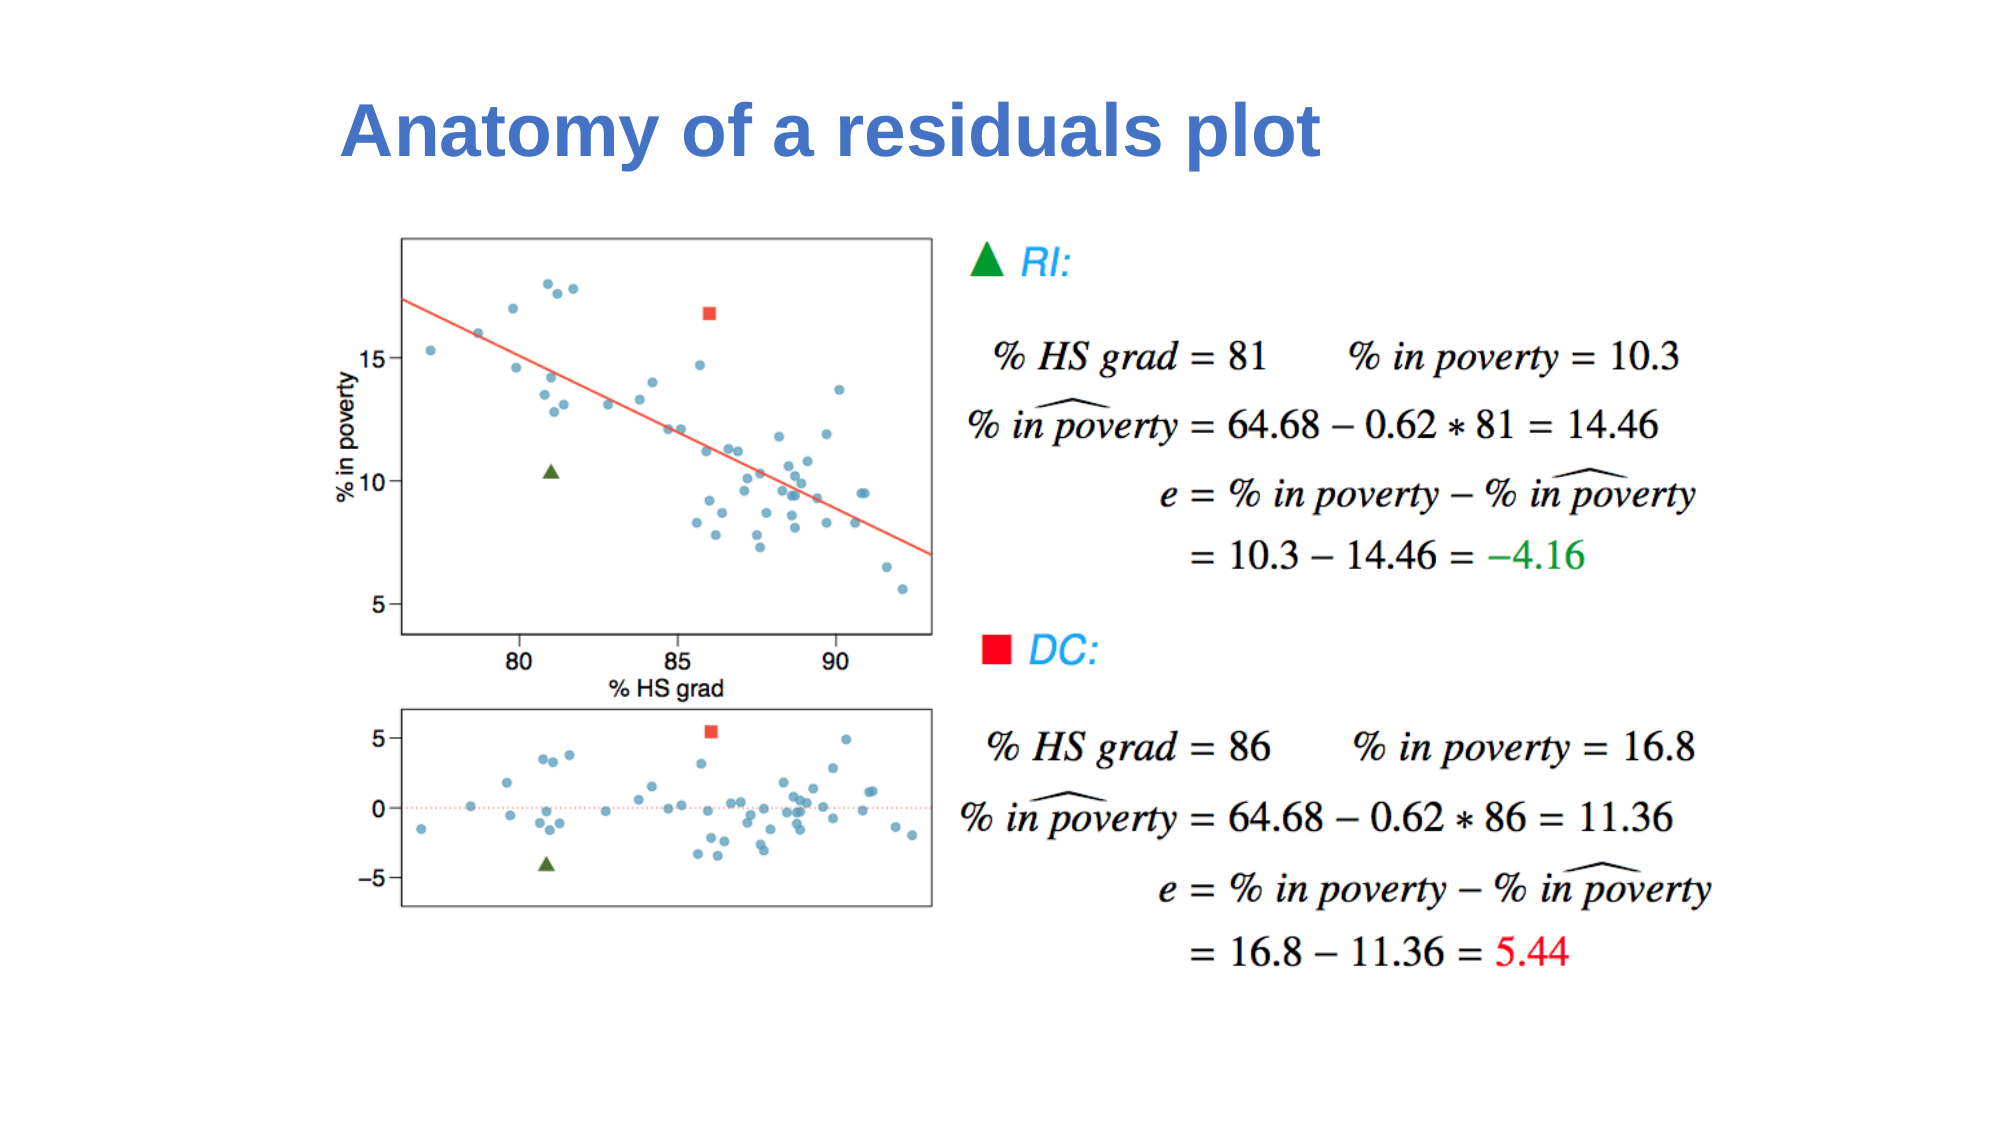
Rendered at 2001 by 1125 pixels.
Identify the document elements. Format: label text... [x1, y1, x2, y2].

title Anatomy of a residuals plot [324, 0, 1675, 188]
picture [324, 231, 941, 923]
picture [955, 231, 1717, 998]
